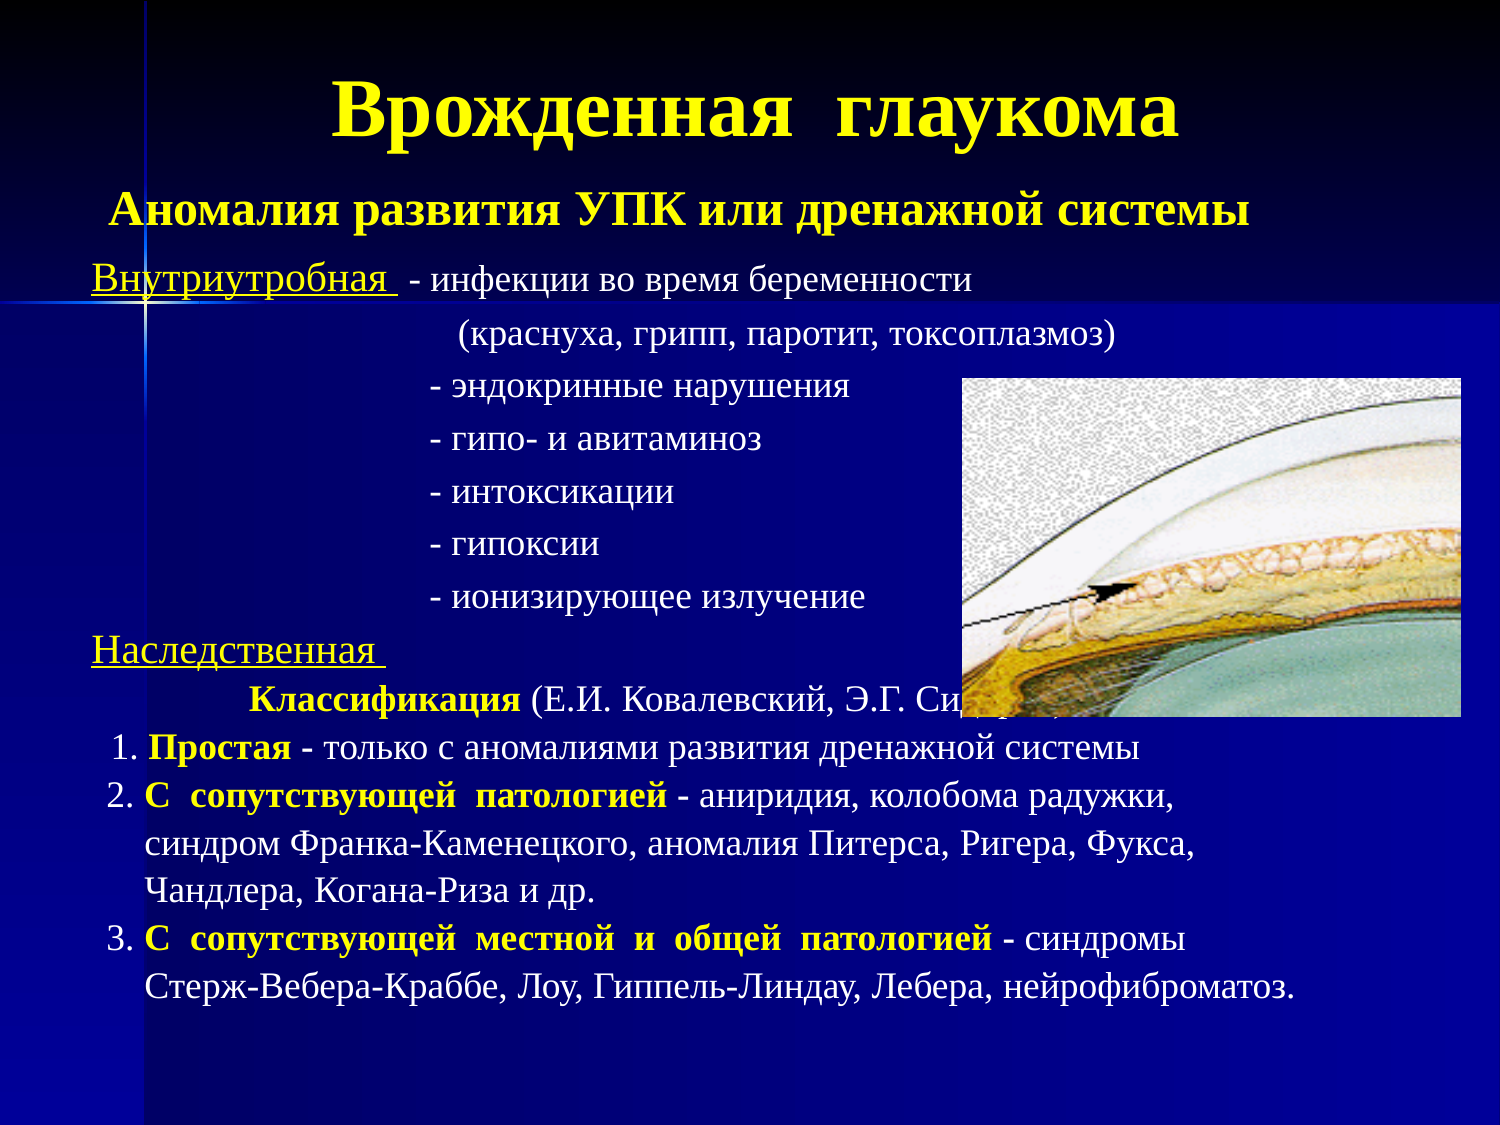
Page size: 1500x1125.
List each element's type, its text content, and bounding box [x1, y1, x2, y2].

text_box Врожденная глаукома [5, 54, 1500, 161]
picture [962, 378, 1461, 717]
text_box Аномалия развития УПК или дренажной системы Внутриутробная - инфекции во время беременности (краснуха, грипп, паротит, токсоплазмоз) - эндокринные нарушения - гипо- и авитаминоз - интоксикации - гипоксии - ионизирующее излучение Наследственная Классификация (Е.И. Ковалевский, Э.Г. Сидоров) 1. Простая - только с аномалиями развития дренажной системы 2. С сопутствующей патологией - аниридия, колобома радужки, синдром Франка-Каменецкого, аномалия Питерса, Ригера, Фукса, Чандлера, Когана-Риза и др. 3. С сопутствующей местной и общей патологией - синдромы Стерж-Вебера-Краббе, Лоу, Гиппель-Линдау, Лебера, нейрофиброматоз. [76, 172, 1439, 1125]
